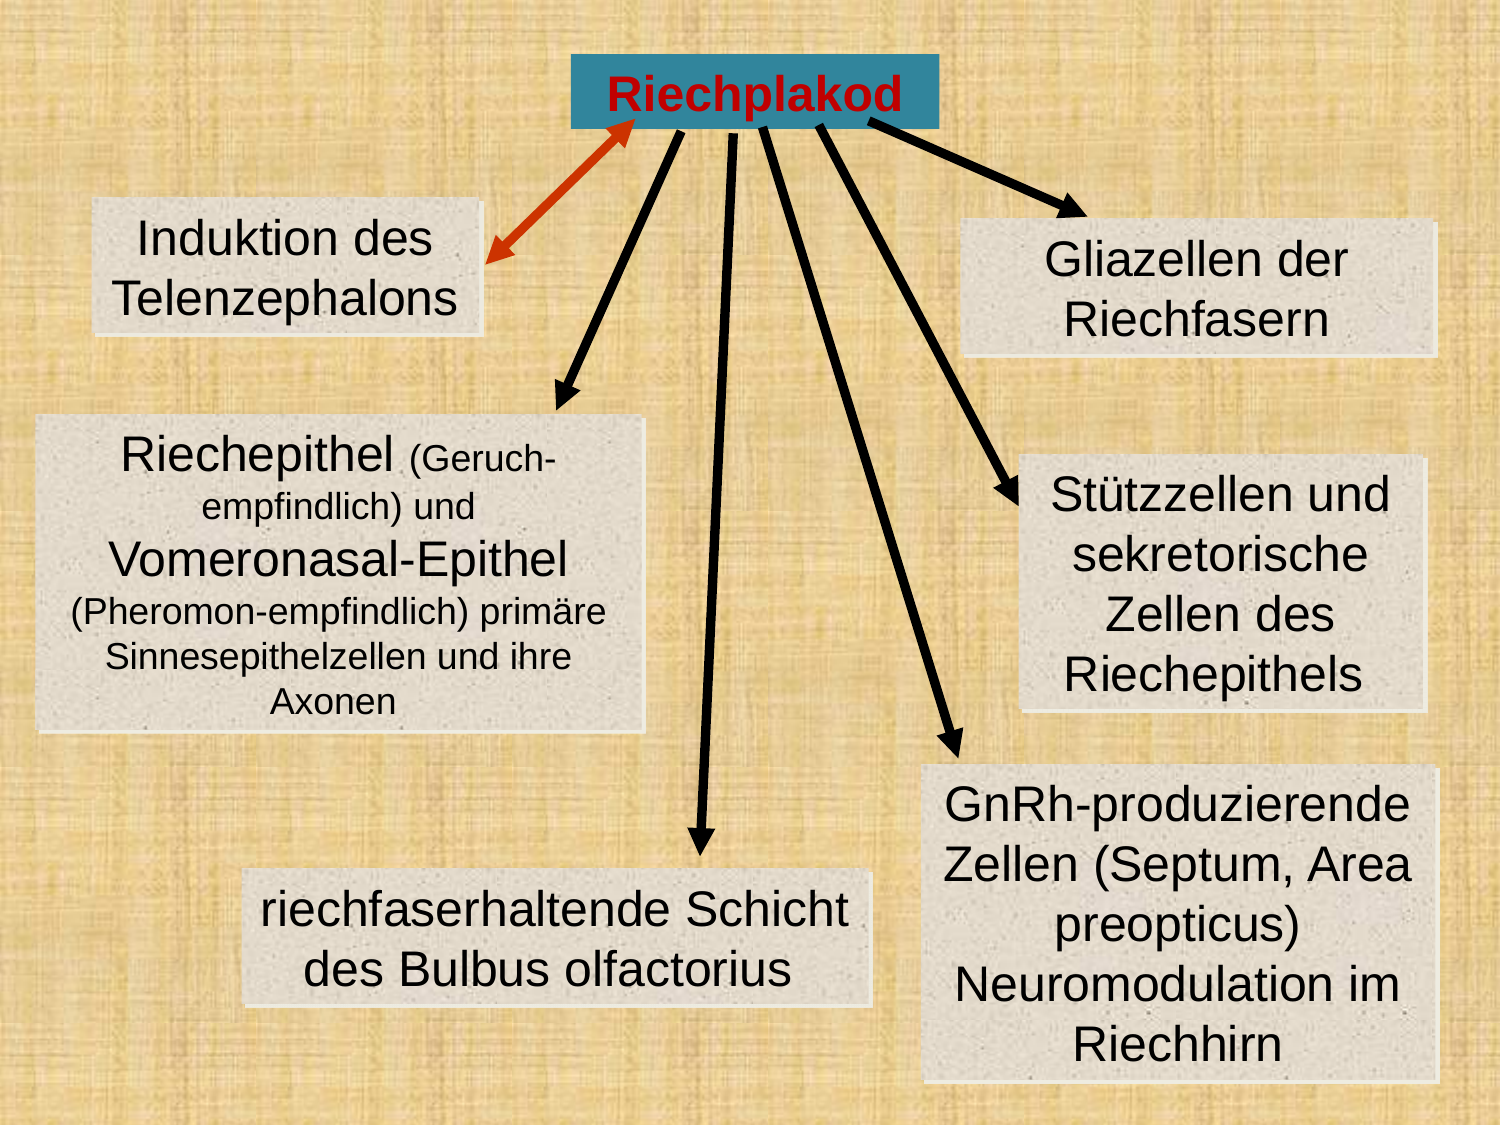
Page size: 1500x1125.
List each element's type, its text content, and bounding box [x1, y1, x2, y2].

text_box [868, 120, 1088, 218]
text_box Induktion des Telenzephalons [91, 197, 480, 333]
text_box Stützzellen und sekretorische Zellen des Riechepithels [1018, 454, 1423, 709]
text_box GnRh-produzierende Zellen (Septum, Area preopticus) Neuromodulation im Riechhirn [920, 764, 1436, 1080]
text_box riechfaserhaltende Schicht des Bulbus olfactorius [241, 868, 869, 1004]
text_box [485, 118, 636, 265]
text_box [555, 131, 682, 411]
text_box [694, 133, 734, 857]
text_box Riechplakod [570, 54, 940, 129]
text_box [818, 124, 1019, 507]
text_box Riechepithel (Geruch-empfindlich) und Vomeronasal-Epithel (Pheromon-empfindlich) primäre Sinnesepithelzellen und ihre Axonen [35, 414, 642, 730]
text_box [762, 126, 961, 759]
text_box Gliazellen der Riechfasern [960, 218, 1434, 354]
picture [0, 0, 1500, 1125]
